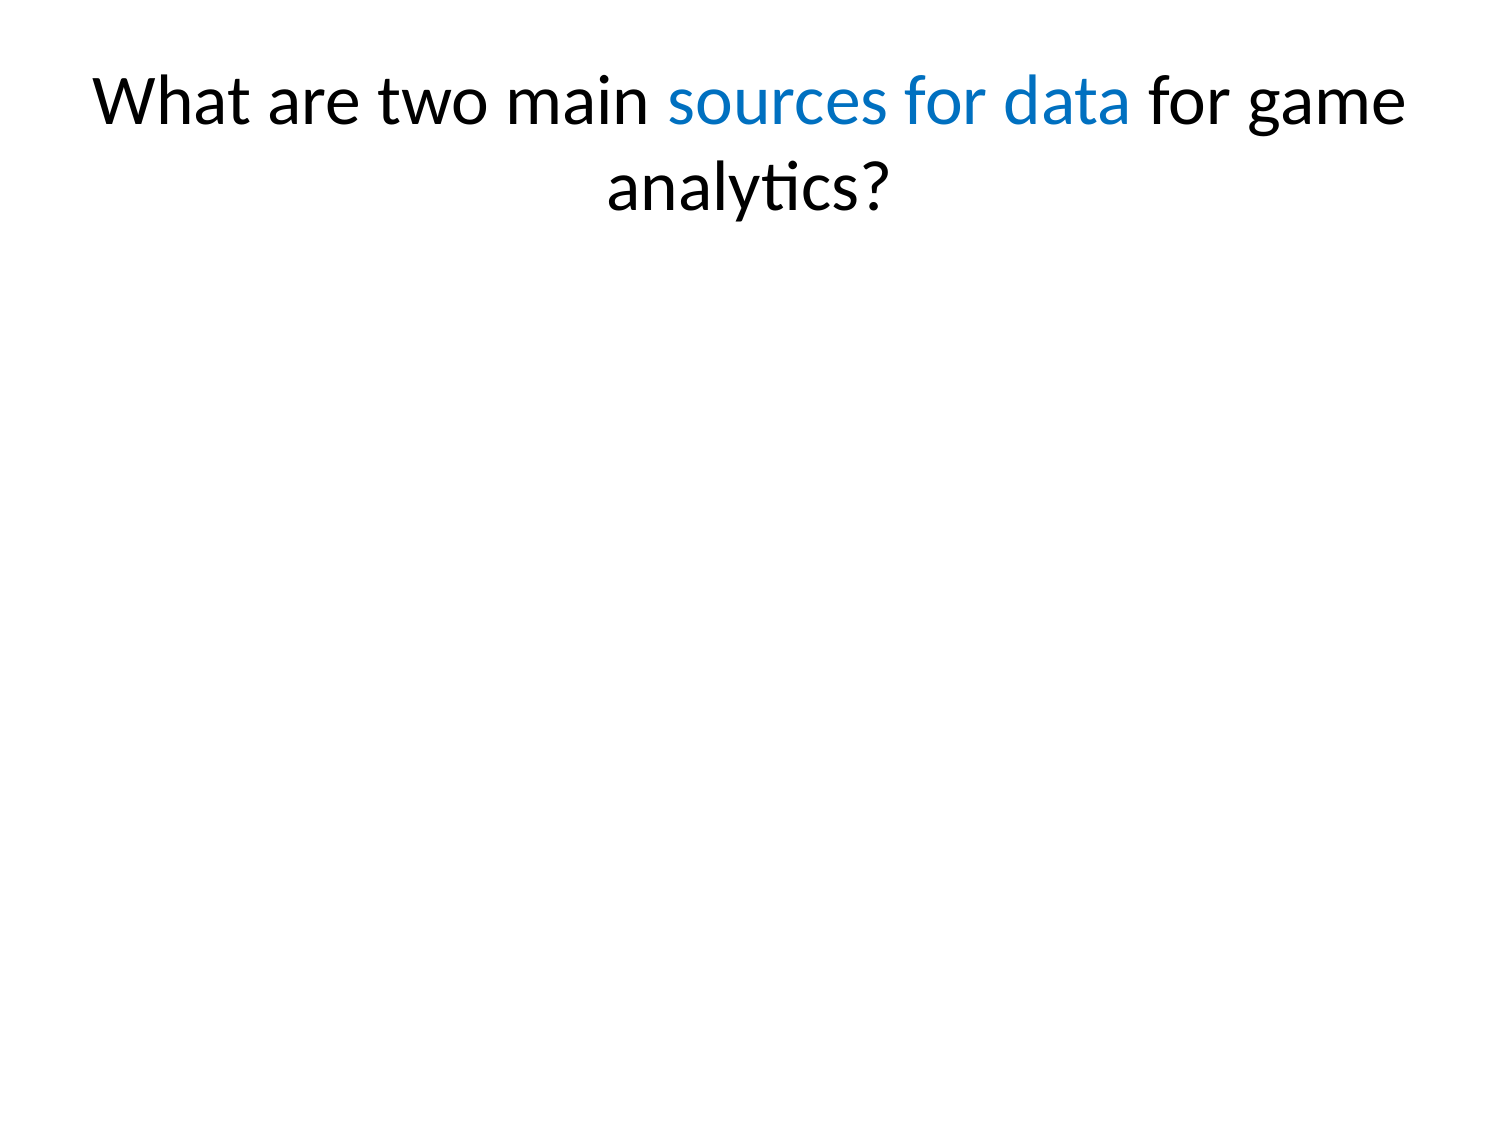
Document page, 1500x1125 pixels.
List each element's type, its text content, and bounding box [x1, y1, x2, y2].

title What are two main sources for data for game analytics? [75, 45, 1425, 233]
